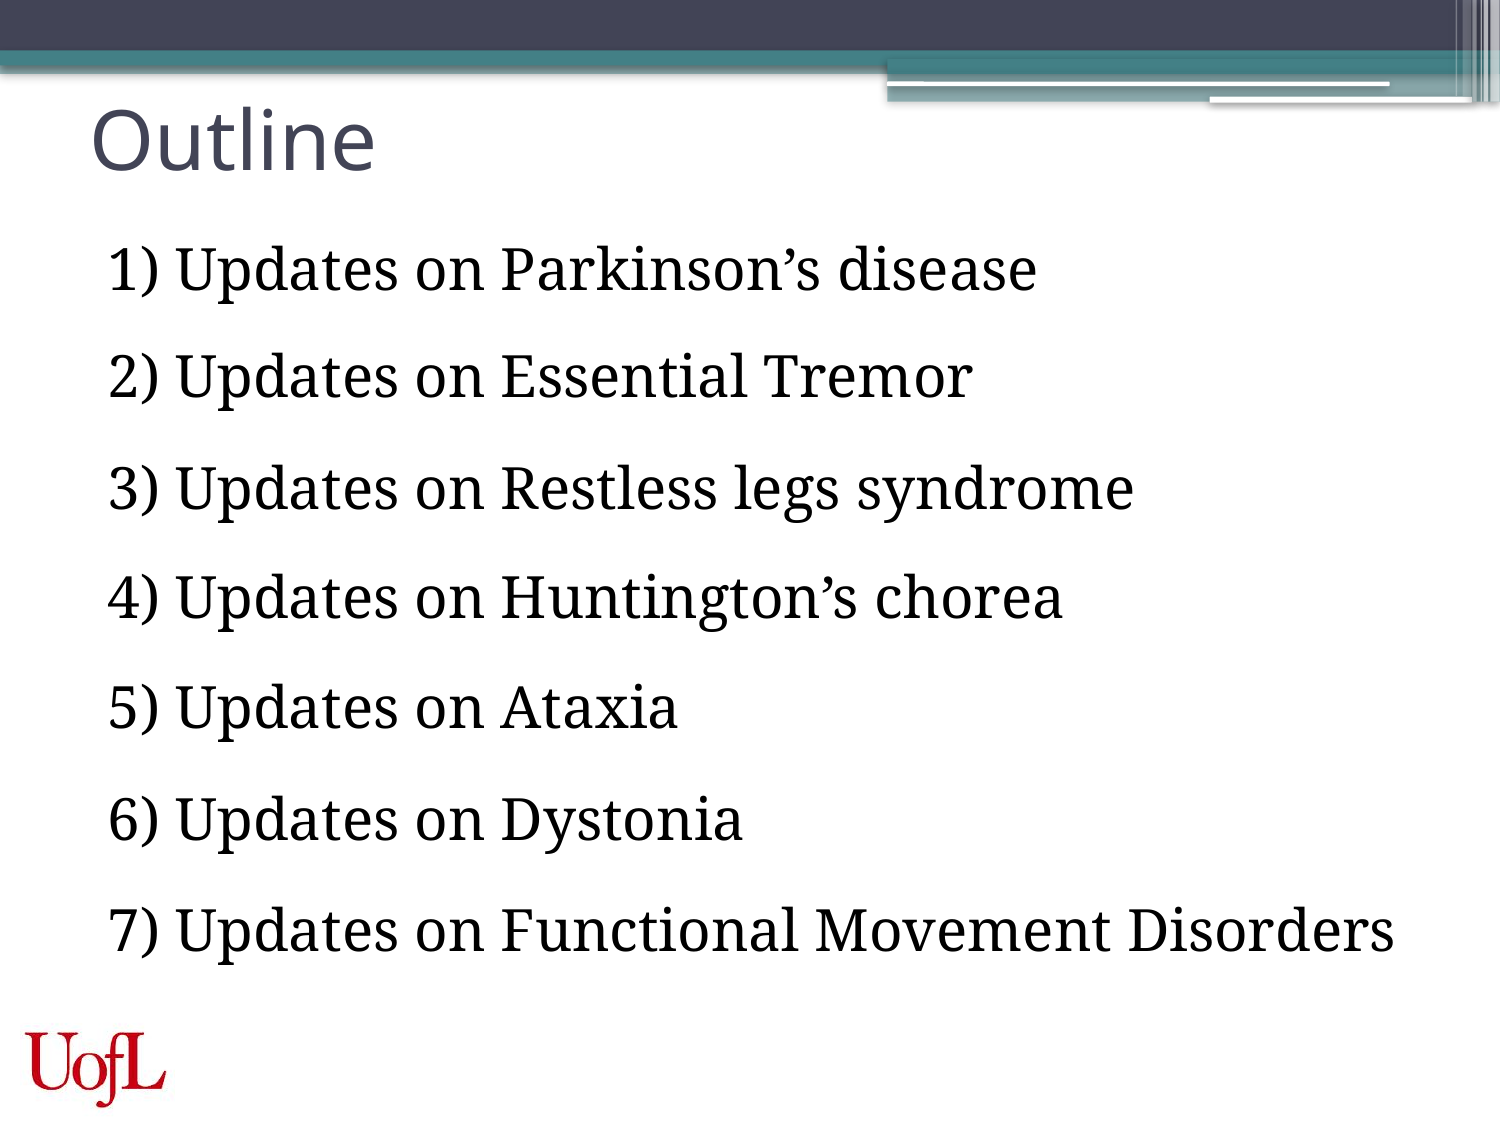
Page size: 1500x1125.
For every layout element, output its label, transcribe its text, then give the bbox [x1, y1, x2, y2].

picture [20, 1012, 176, 1125]
list 1) Updates on Parkinson’s disease 2) Updates on Essential Tremor 3) Updates on Restless legs syndrome 4) Updates on Huntington’s chorea 5) Updates on Ataxia 6) Updates on Dystonia 7) Updates on Functional Movement Disorders [75, 224, 1425, 1013]
title Outline [75, 50, 1425, 224]
